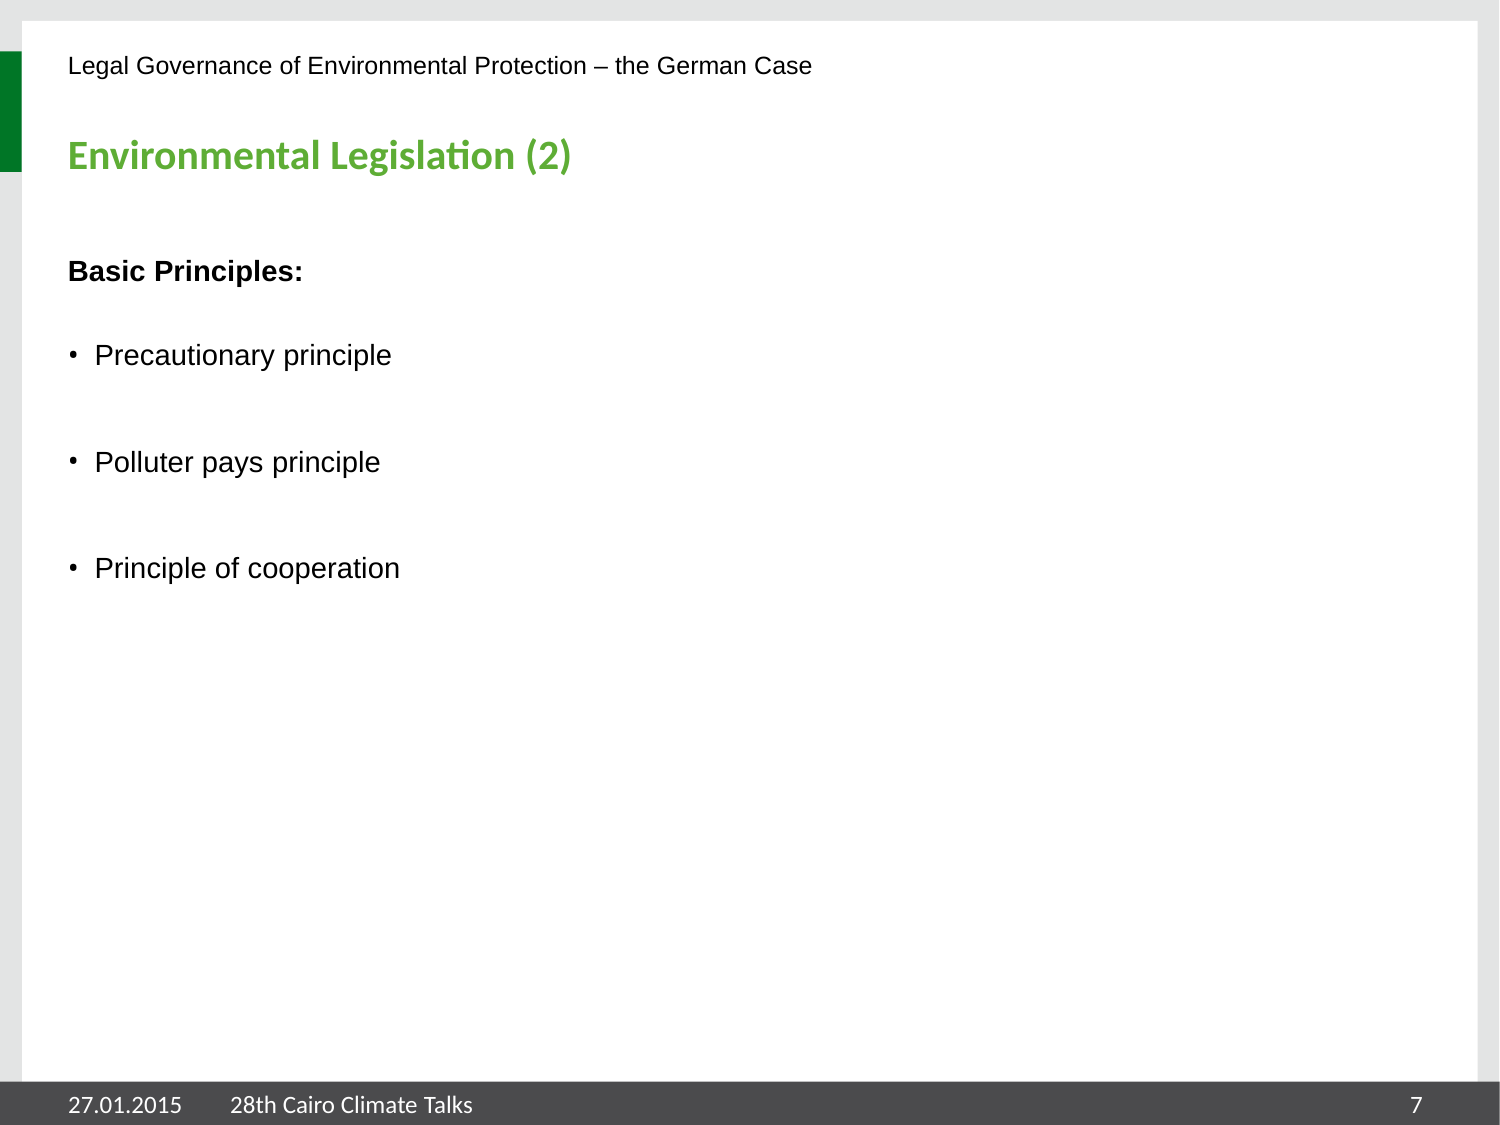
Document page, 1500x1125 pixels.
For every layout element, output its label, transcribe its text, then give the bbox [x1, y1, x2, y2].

slide_number 7 [1331, 1082, 1423, 1125]
list Legal Governance of Environmental Protection – the German Case [67, 49, 1415, 88]
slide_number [68, 1082, 230, 1125]
list Basic Principles: Precautionary principle Polluter pays principle Principle of cooperation [67, 245, 1424, 1044]
title Environmental Legislation (2) [67, 78, 1418, 178]
footer 28th Cairo Climate Talks [230, 1082, 1069, 1125]
